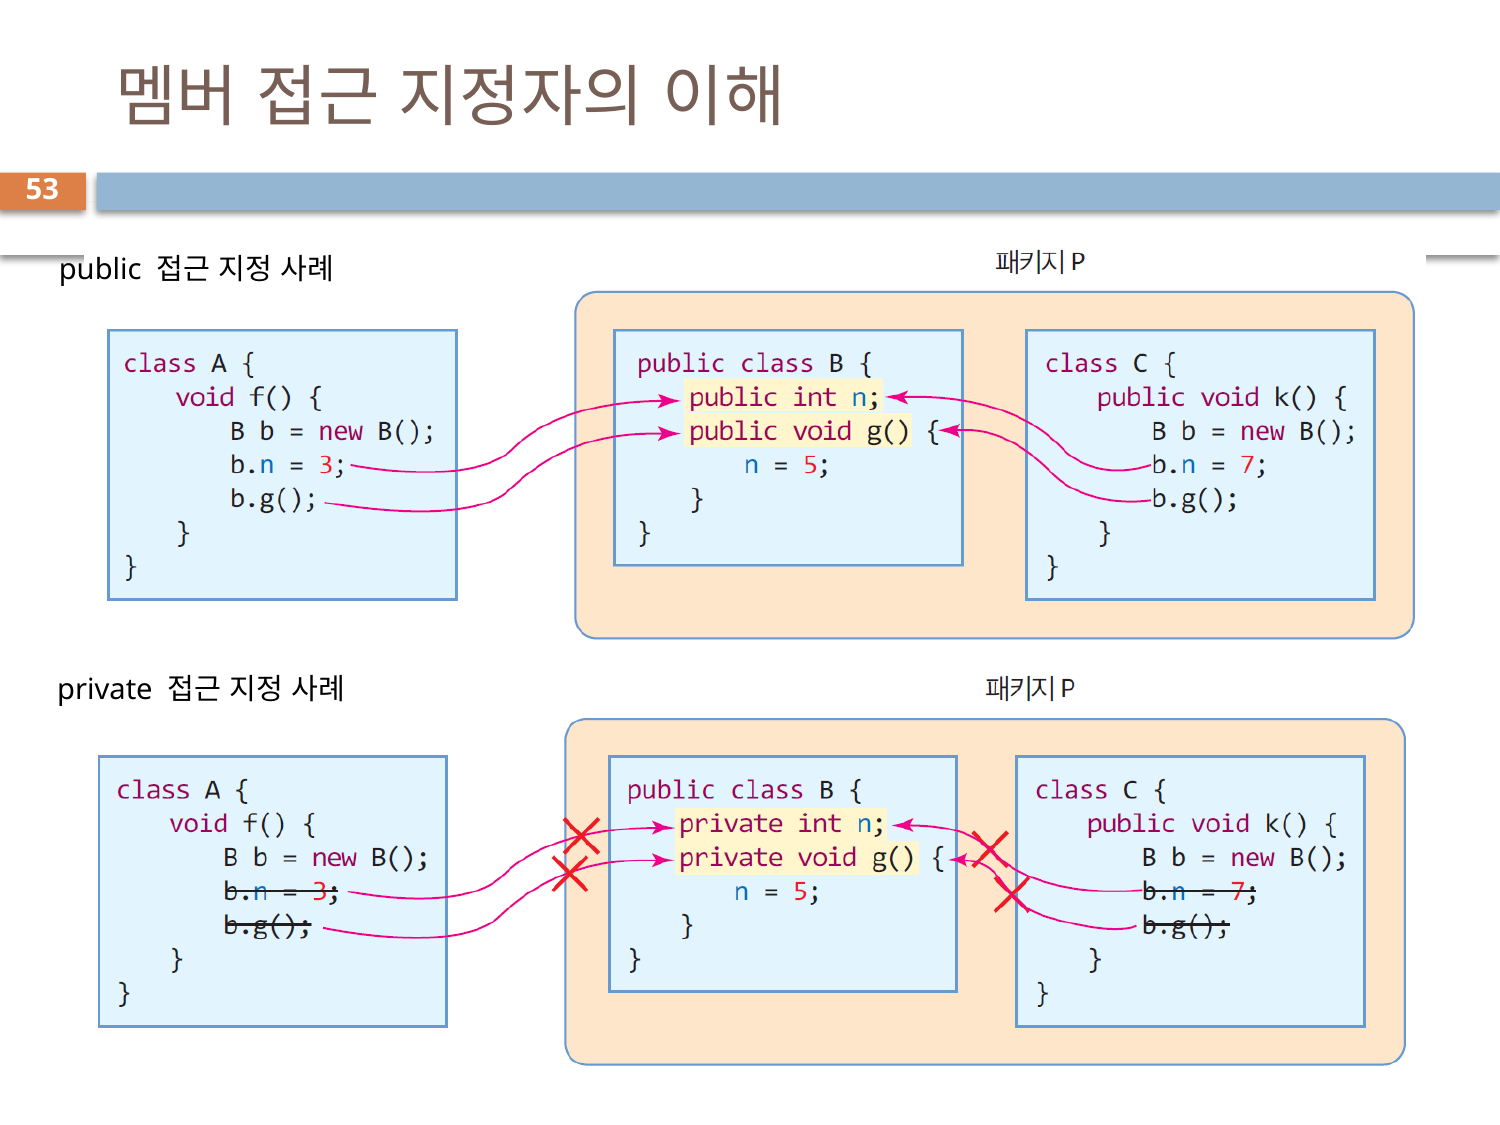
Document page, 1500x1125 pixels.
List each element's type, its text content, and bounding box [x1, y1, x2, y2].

text_box private 접근 지정 사례 [42, 662, 77, 713]
picture [82, 238, 1426, 1078]
text_box public 접근 지정 사례 [43, 243, 78, 294]
slide_number 53 [0, 170, 87, 211]
title 멤버 접근 지정자의 이해 [100, 37, 1438, 149]
